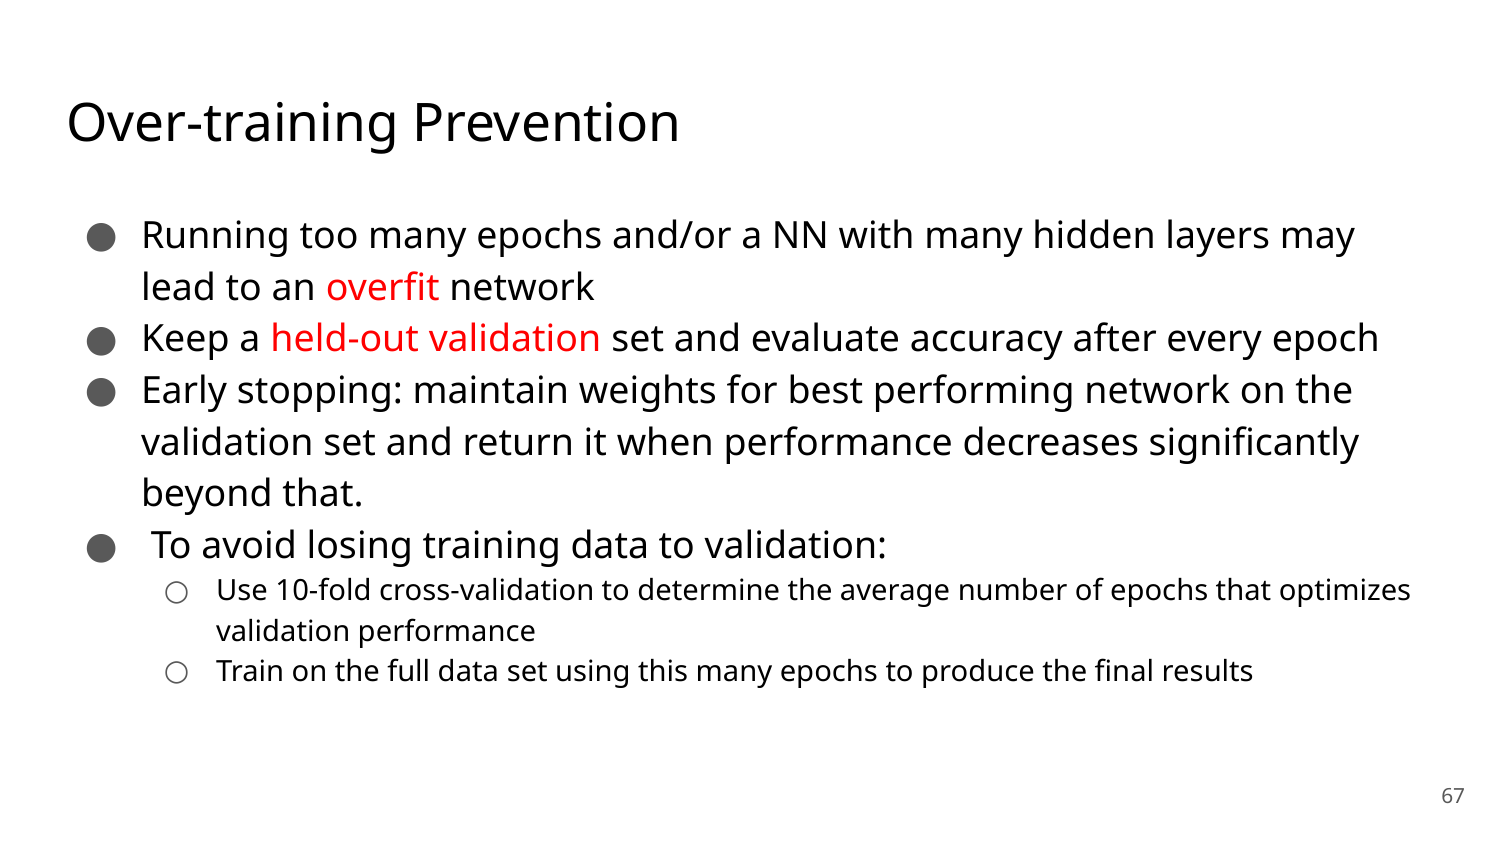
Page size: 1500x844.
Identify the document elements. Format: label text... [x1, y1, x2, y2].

title Over-training Prevention [51, 72, 1449, 167]
slide_number 67 [1389, 764, 1480, 830]
list Running too many epochs and/or a NN with many hidden layers may lead to an overfit network Keep a held-out validation set and evaluate accuracy after every epoch Early stopping: maintain weights for best performing network on the validation set and return it when performance decreases significantly beyond that. To avoid losing training data to validation: Use 10-fold cross-validation to determine the average number of epochs that optimizes validation performance Train on the full data set using this many epochs to produce the final results [51, 189, 1449, 750]
